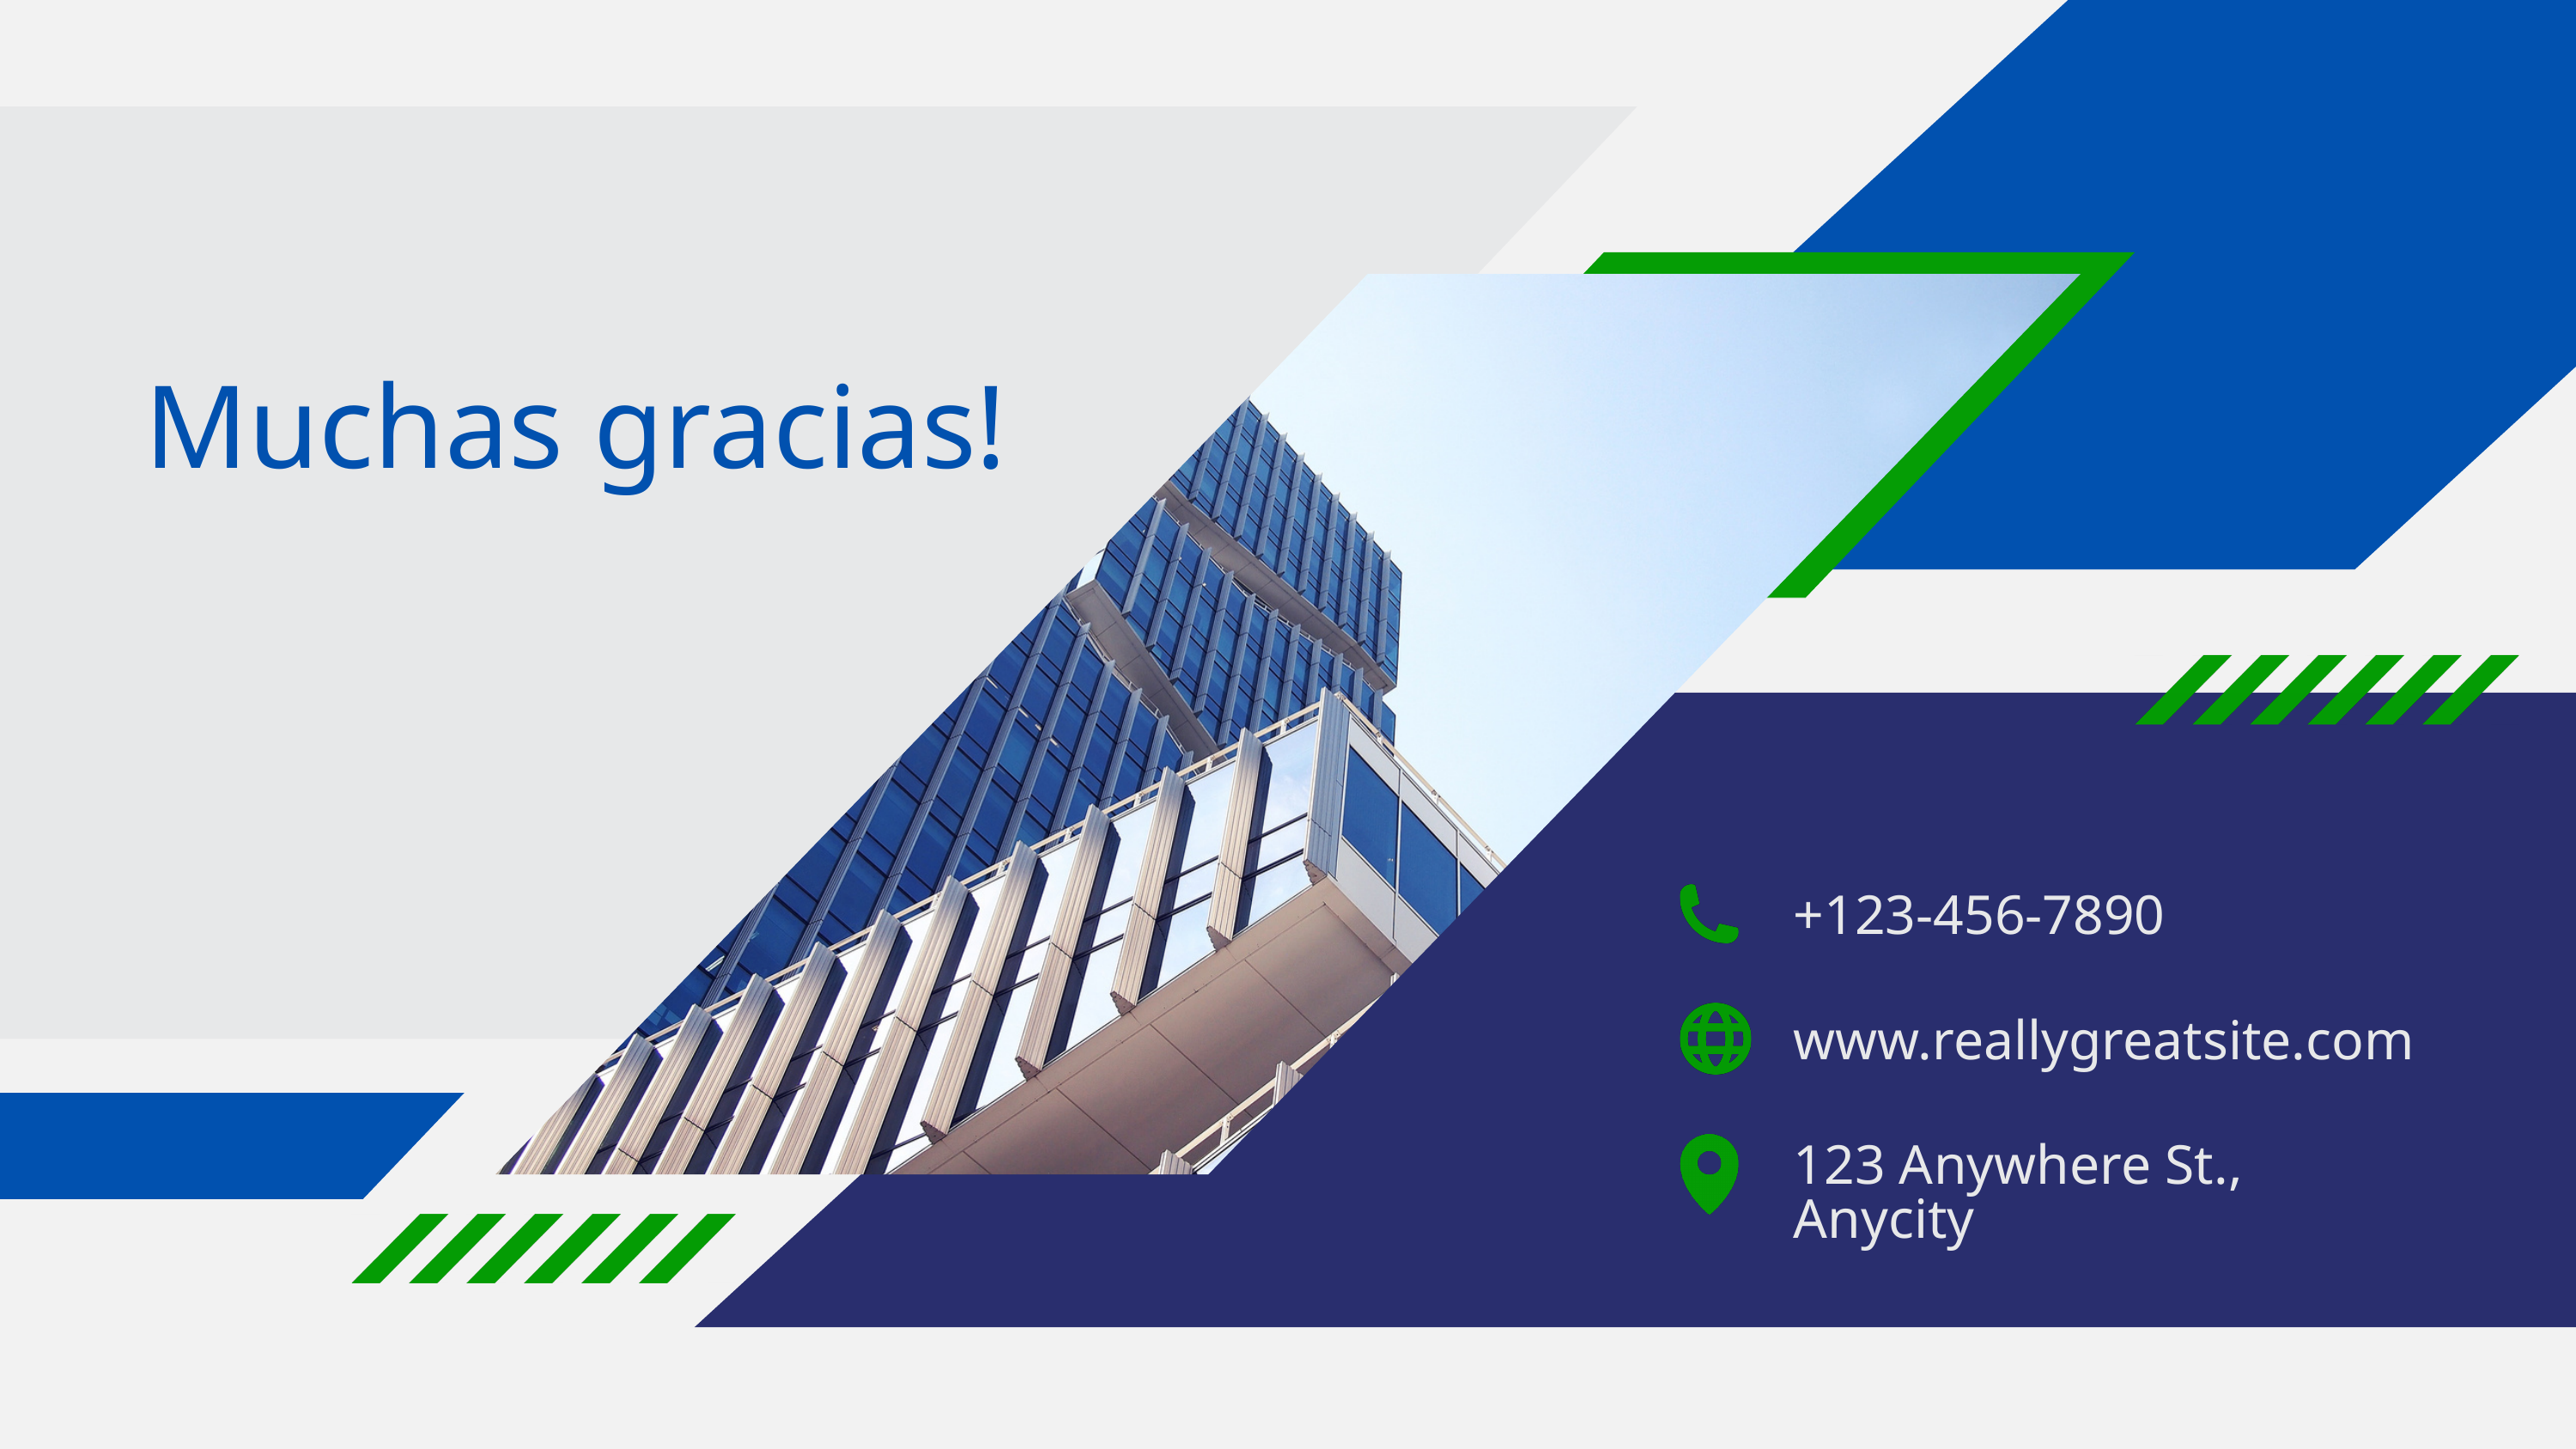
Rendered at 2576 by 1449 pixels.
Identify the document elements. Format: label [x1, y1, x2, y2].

text_box [0, 106, 1443, 1040]
text_box [694, 692, 2576, 1328]
text_box [2135, 655, 2519, 689]
text_box [495, 273, 2081, 1175]
text_box [1274, 252, 2136, 598]
text_box [351, 1214, 688, 1283]
text_box [1447, 0, 2576, 570]
text_box [0, 1092, 465, 1199]
